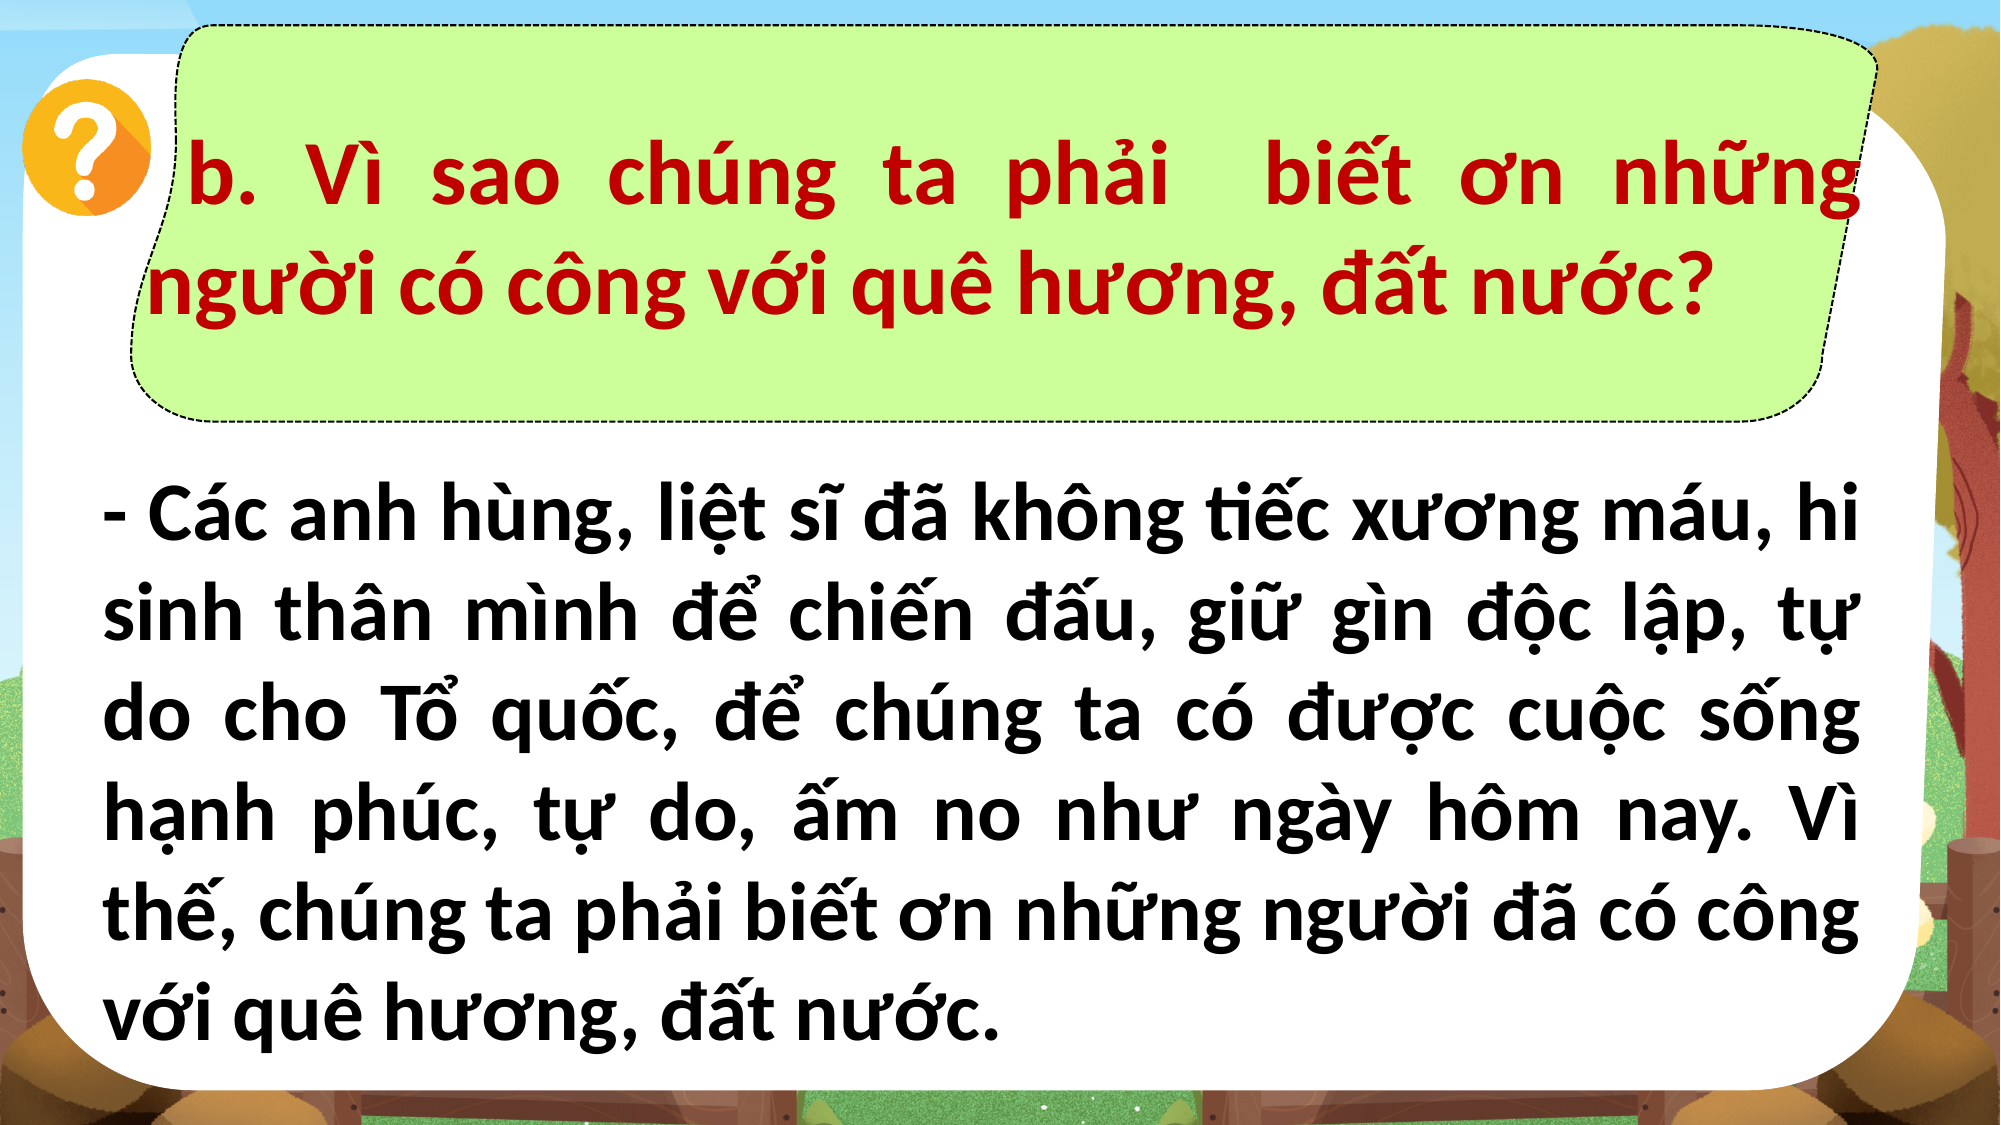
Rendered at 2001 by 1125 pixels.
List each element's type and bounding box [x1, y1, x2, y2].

picture [0, 0, 2001, 1125]
text_box [22, 25, 1878, 422]
